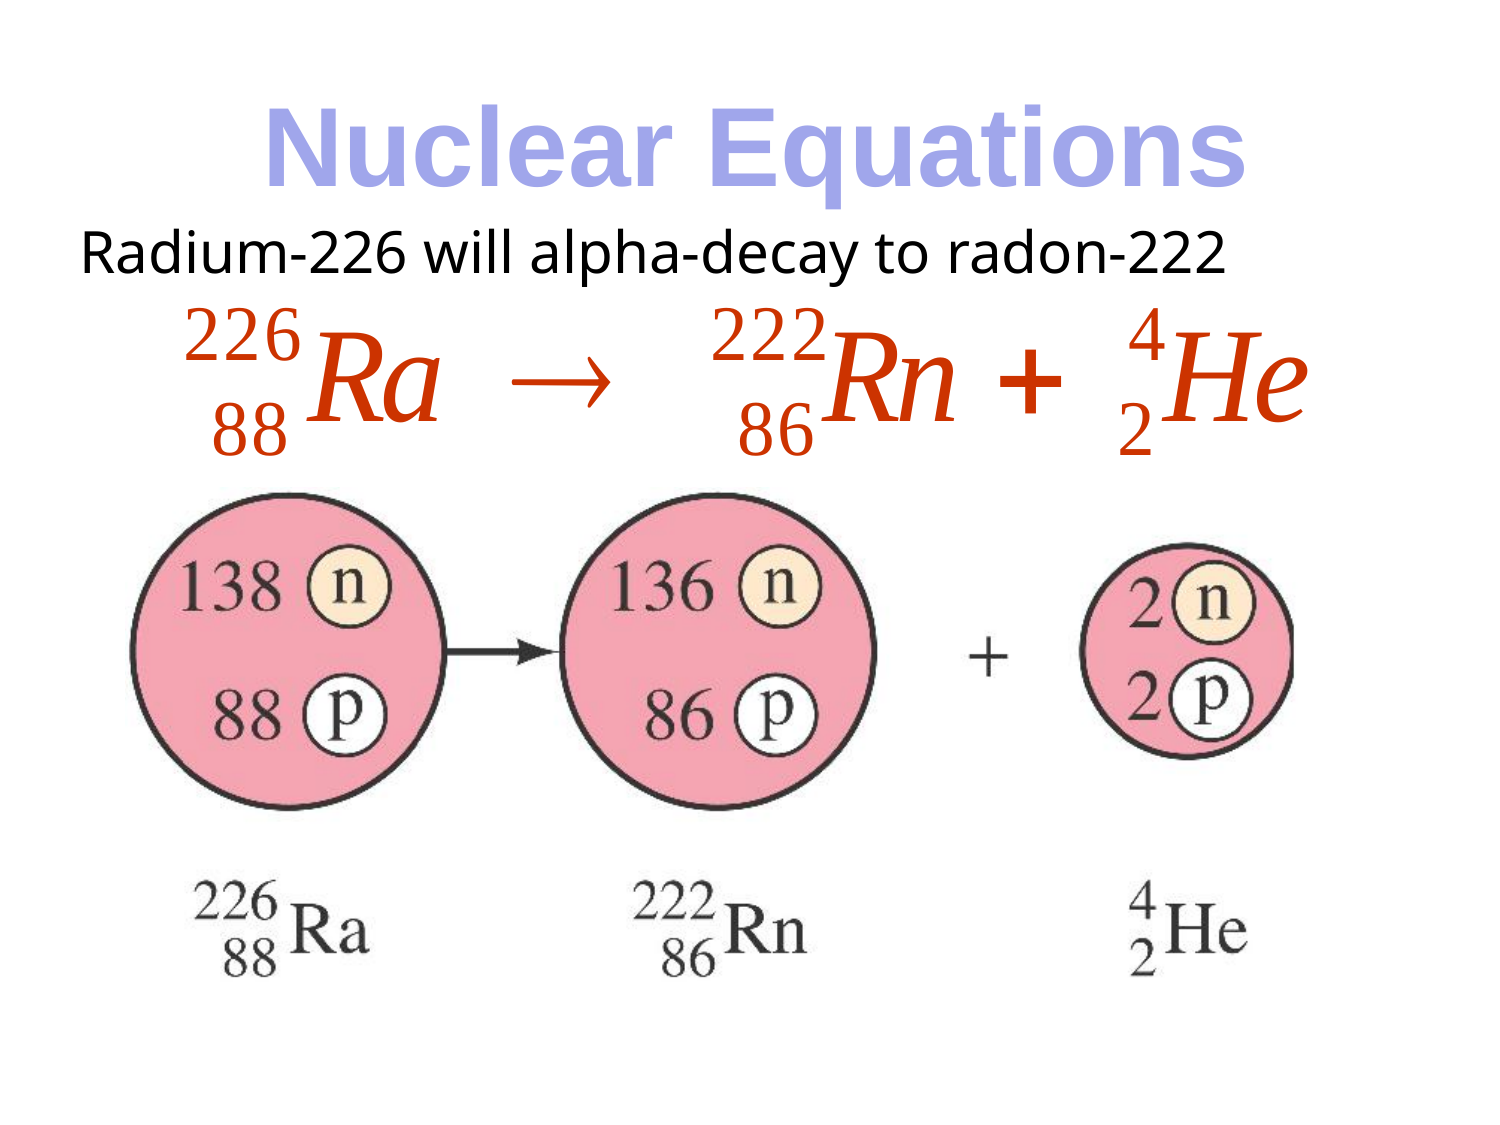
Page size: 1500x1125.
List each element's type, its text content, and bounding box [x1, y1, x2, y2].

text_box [162, 274, 1331, 481]
text_box Radium-226 will alpha-decay to radon-222 [64, 208, 1405, 293]
text_box Nuclear Equations [246, 66, 1265, 217]
picture [124, 487, 1301, 1029]
